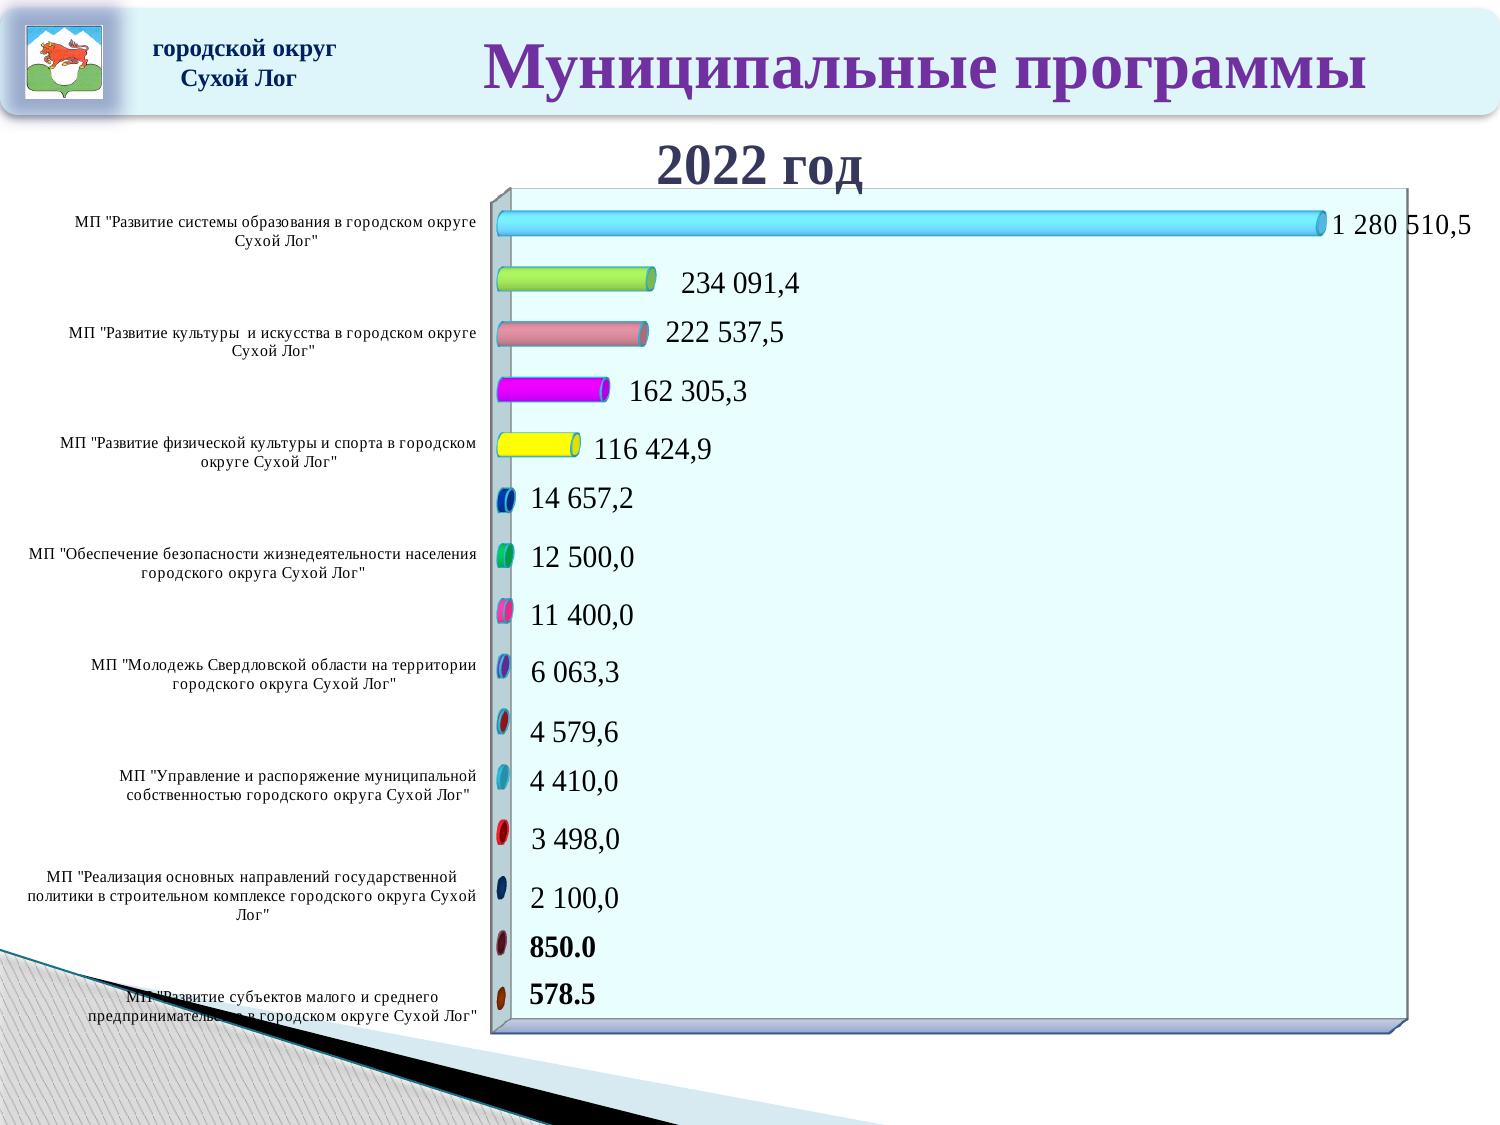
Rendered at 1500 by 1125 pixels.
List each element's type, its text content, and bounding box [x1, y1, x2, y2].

text_box Муниципальные программы [130, 7, 1500, 116]
chart [27, 114, 1473, 1056]
table_cell 1,0 [359, 1066, 542, 1125]
table_cell 1,0 [0, 953, 22, 961]
text_box городской округ Сухой Лог [137, 23, 359, 99]
picture [25, 25, 105, 99]
